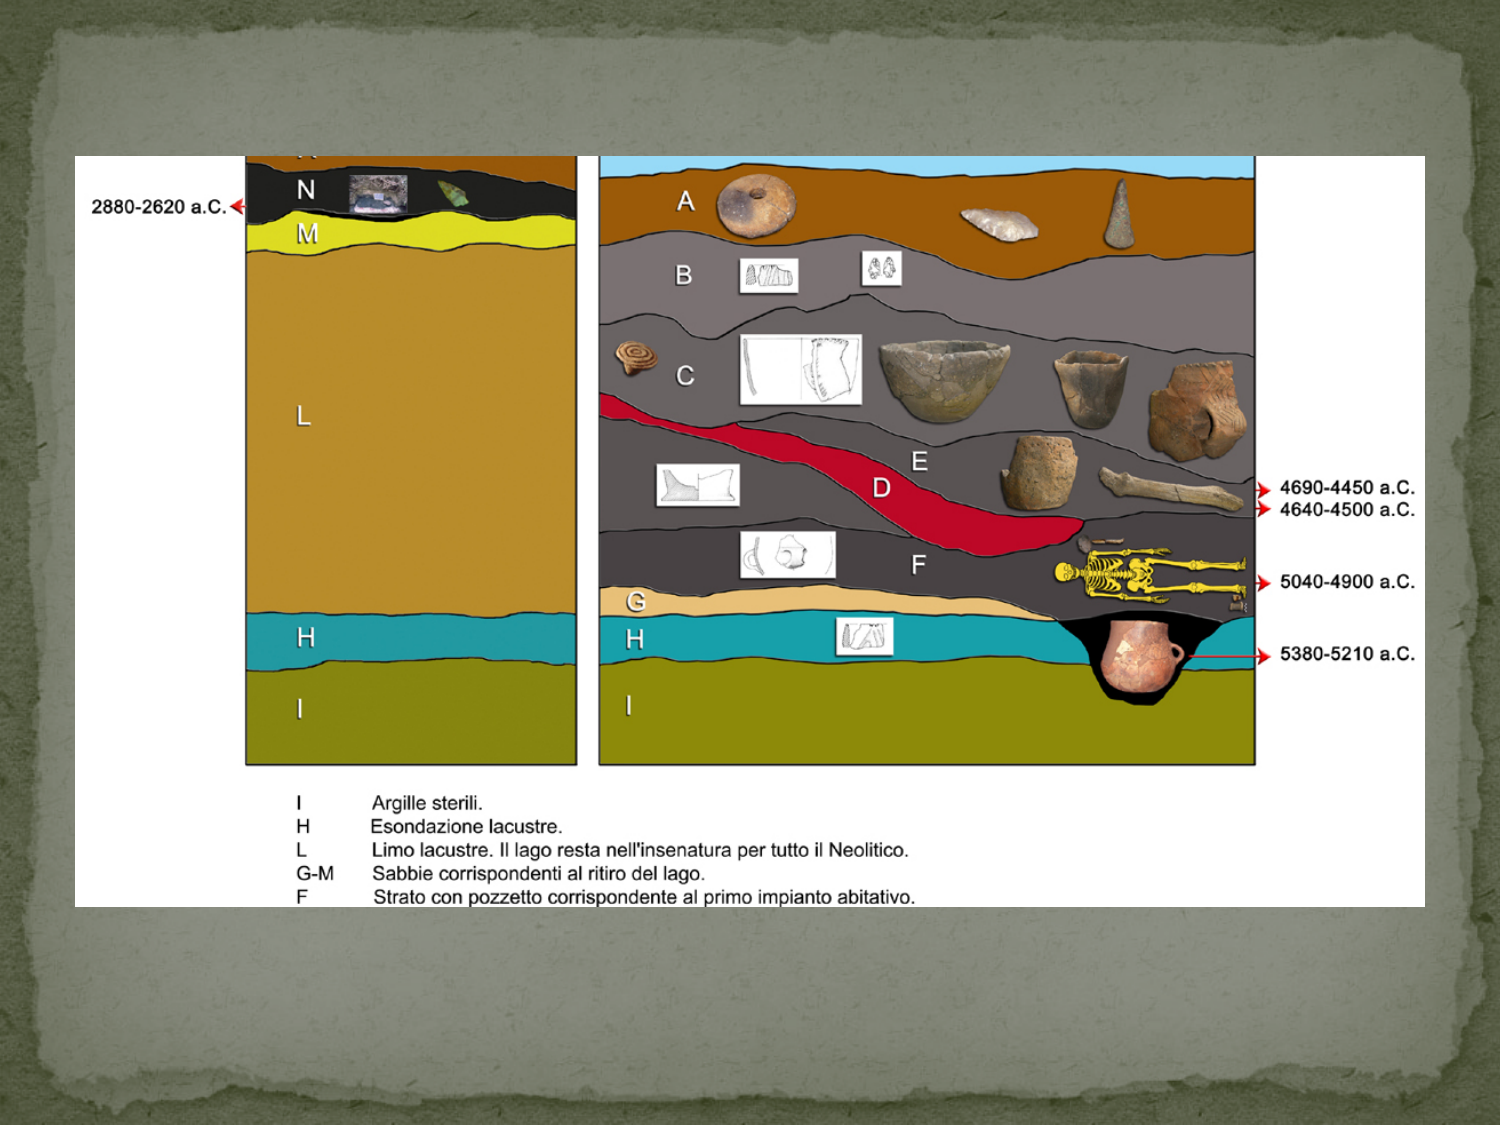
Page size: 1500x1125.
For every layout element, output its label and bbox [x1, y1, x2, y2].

list [77, 159, 1424, 905]
